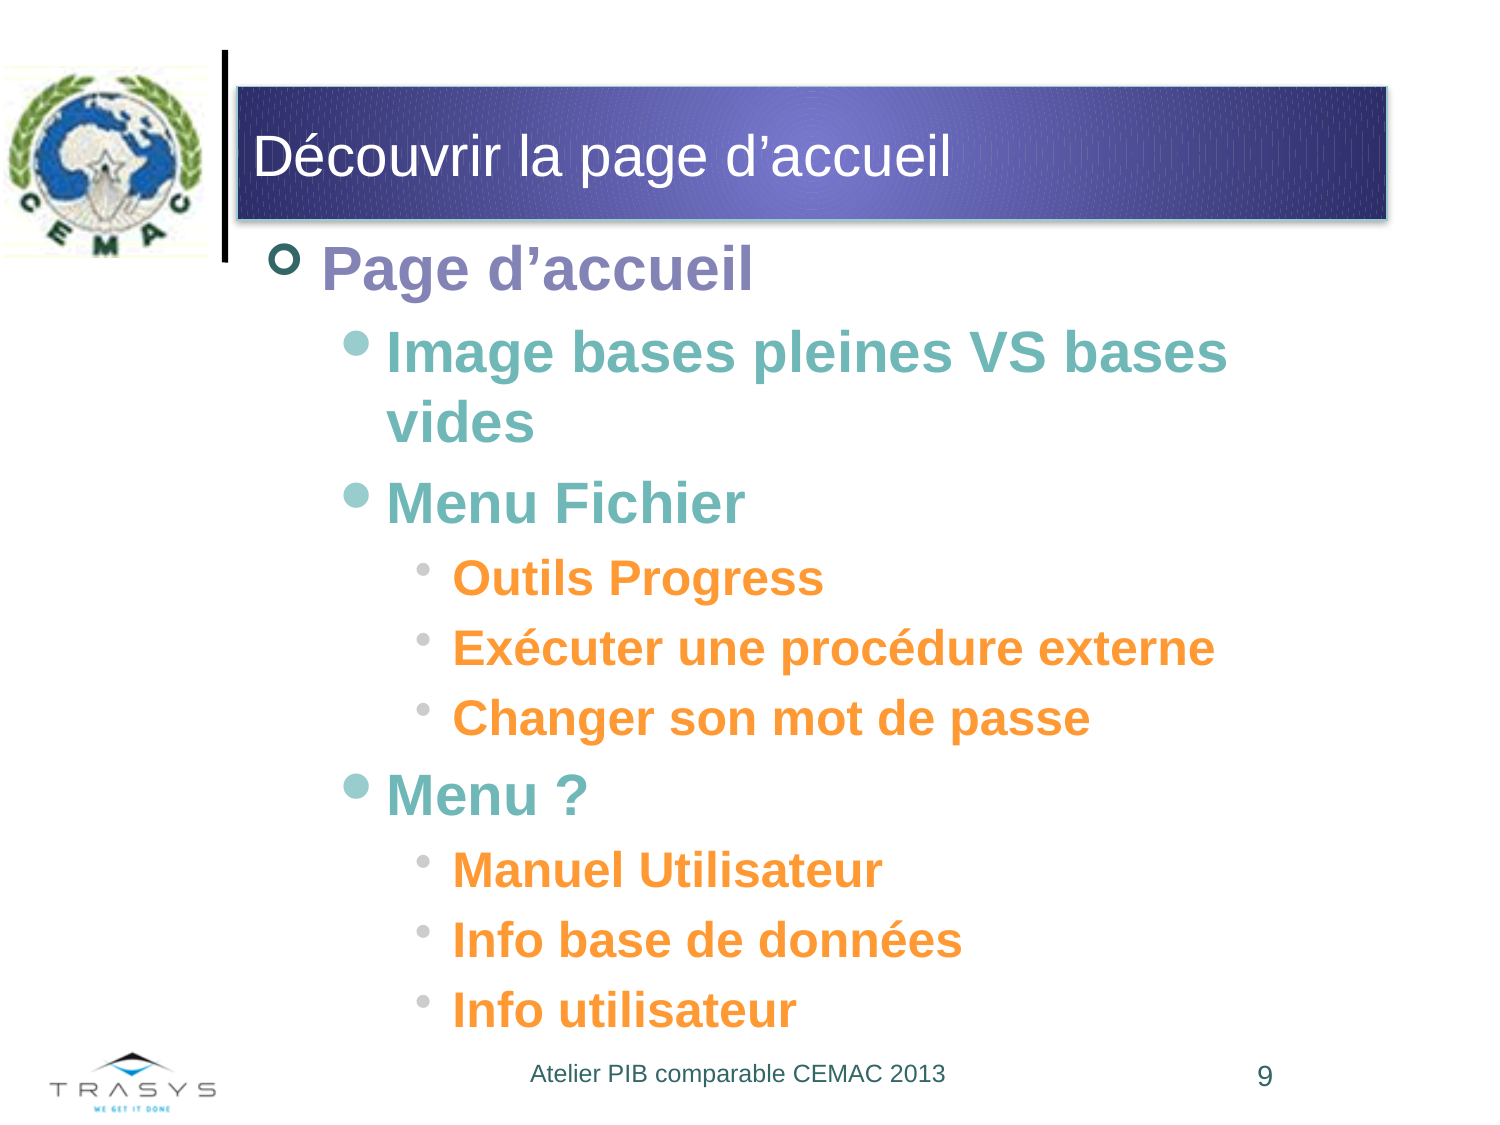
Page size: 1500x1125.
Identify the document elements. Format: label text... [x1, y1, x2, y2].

footer Atelier PIB comparable CEMAC 2013 [500, 1049, 976, 1125]
picture [3, 66, 219, 258]
slide_number 9 [1241, 1049, 1443, 1125]
picture [34, 1029, 235, 1125]
title Découvrir la page d’accueil [236, 86, 1388, 221]
list Page d’accueil Image bases pleines VS bases vides Menu Fichier Outils Progress Exécuter une procédure externe Changer son mot de passe Menu ? Manuel Utilisateur Info base de données Info utilisateur [249, 219, 1401, 988]
